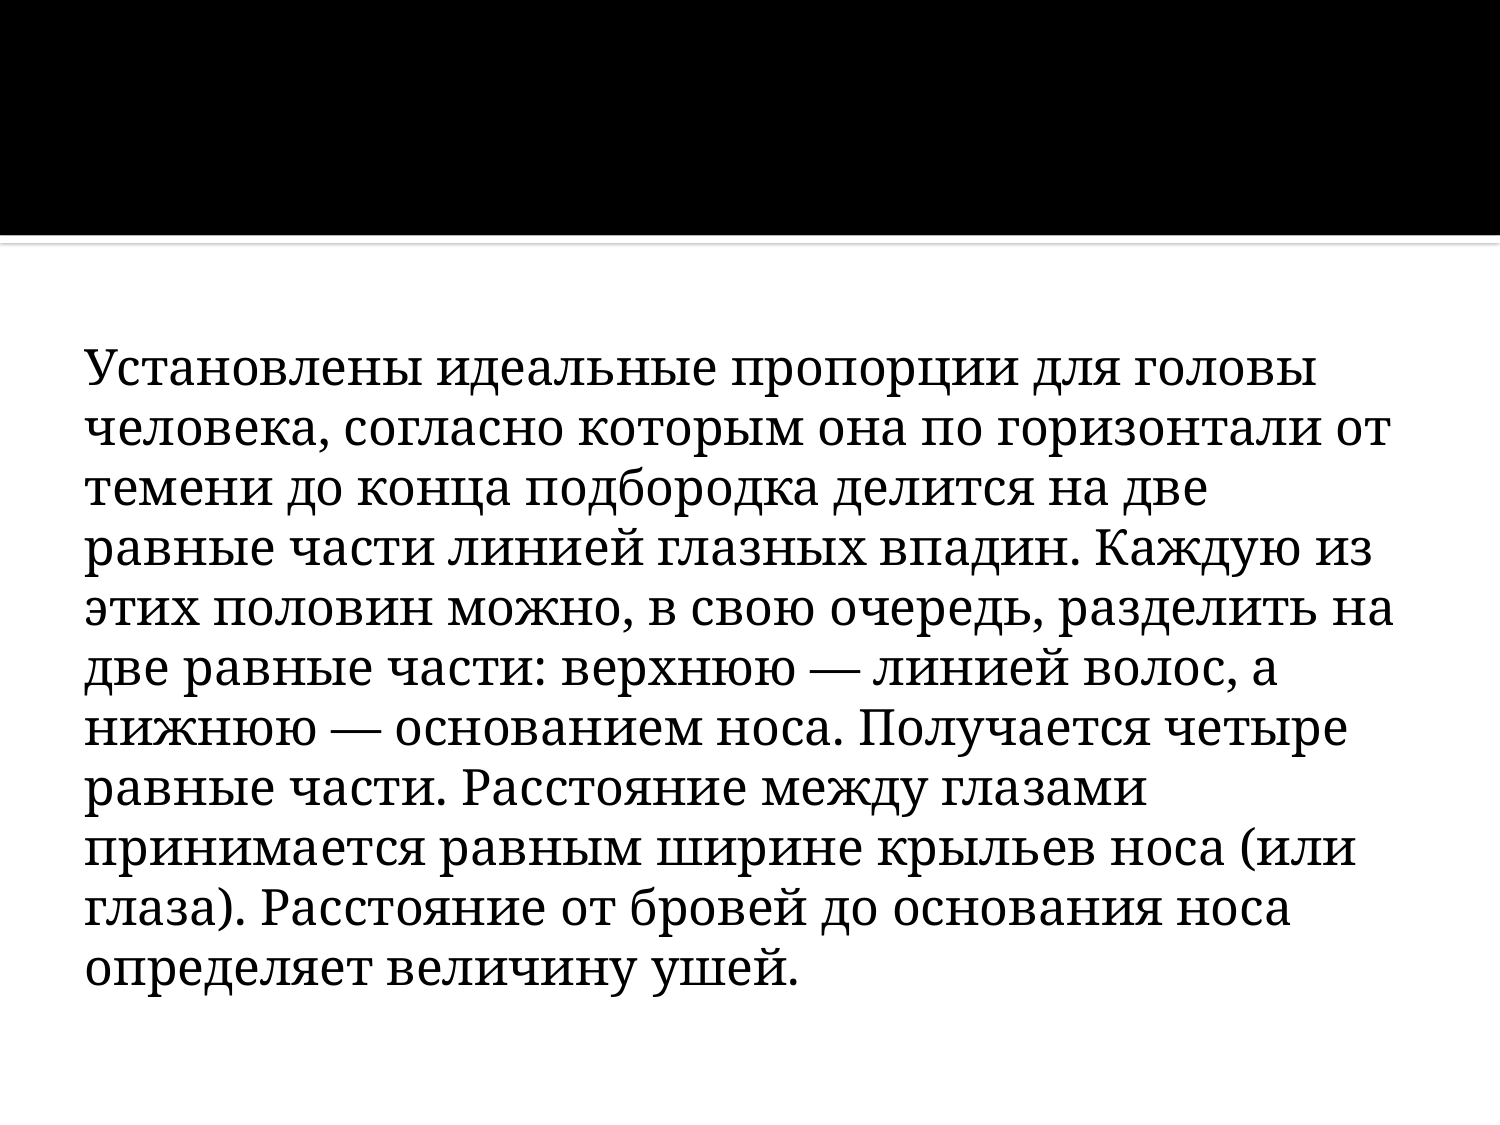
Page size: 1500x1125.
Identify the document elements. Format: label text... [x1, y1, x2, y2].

text_box Установлены идеальные пропорции для головы человека, согласно которым она по горизонтали от темени до конца подбородка делится на две равные части линией глазных впадин. Каждую из этих половин можно, в свою очередь, разделить на две равные части: верхнюю — линией волос, а нижнюю — основанием носа. Получается четыре равные части. Расстояние между глазами принимается равным ширине крыльев носа (или глаза). Расстояние от бровей до основания носа определяет величину ушей. [70, 328, 1418, 1003]
